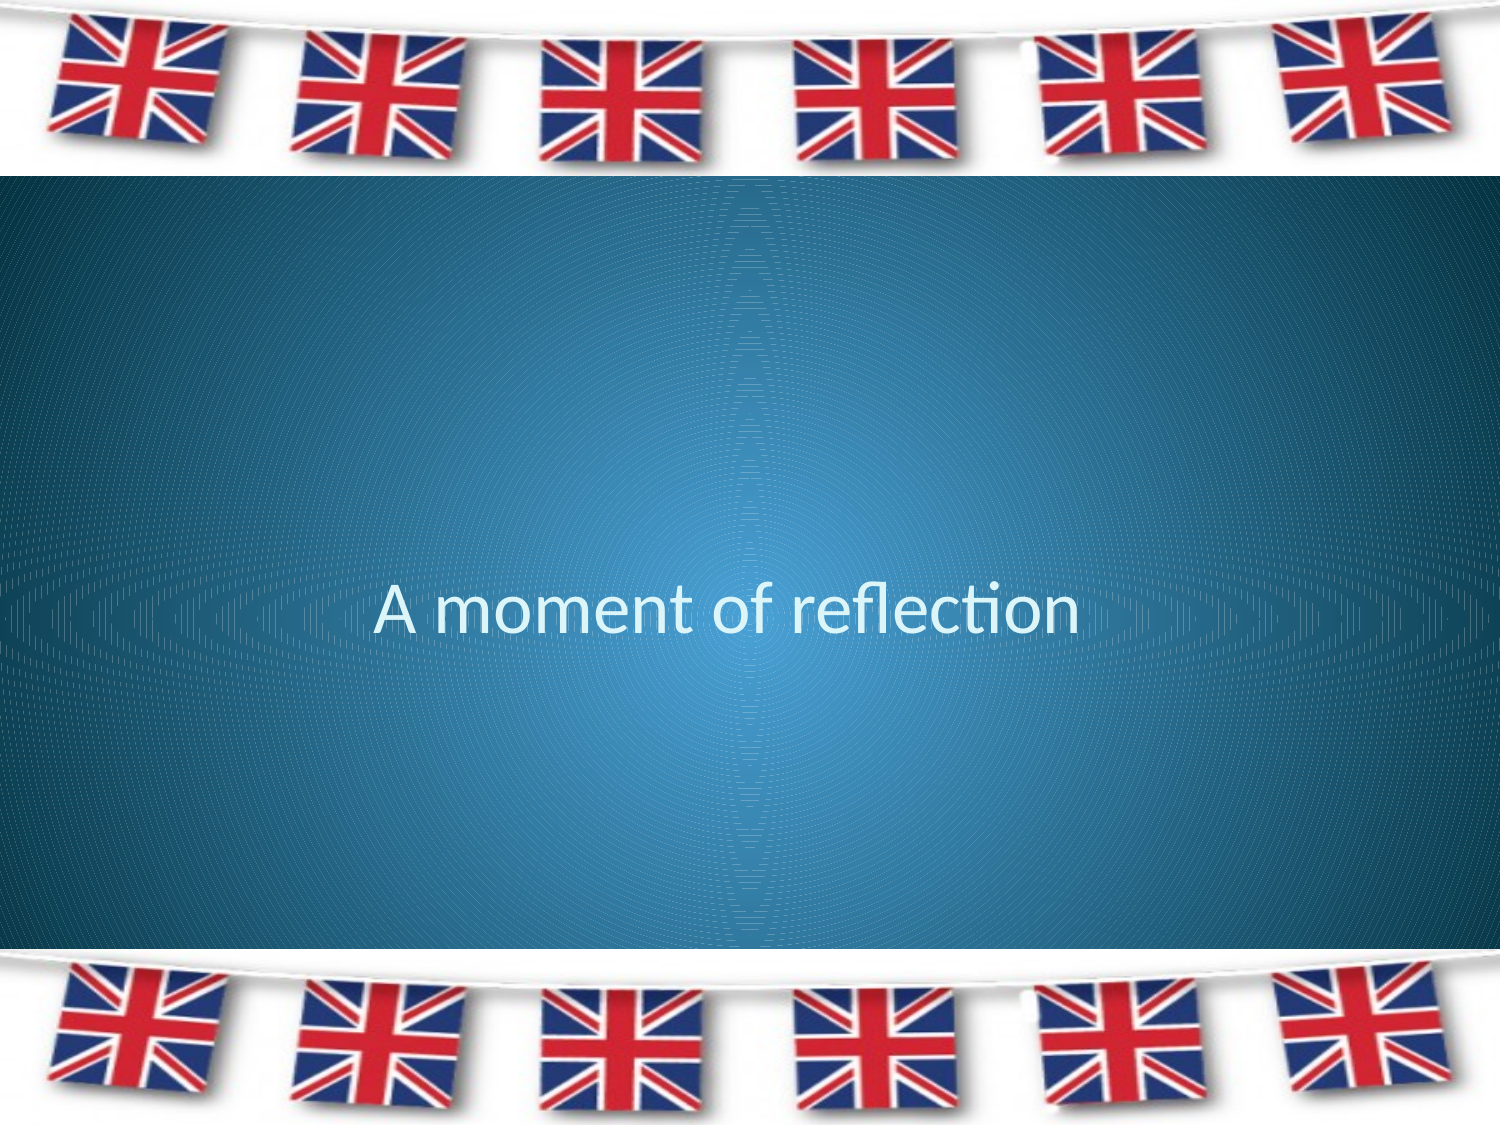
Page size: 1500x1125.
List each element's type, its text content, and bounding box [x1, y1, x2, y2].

picture [0, 0, 1500, 177]
title A moment of reflection [53, 550, 1404, 739]
picture [0, 948, 1500, 1125]
